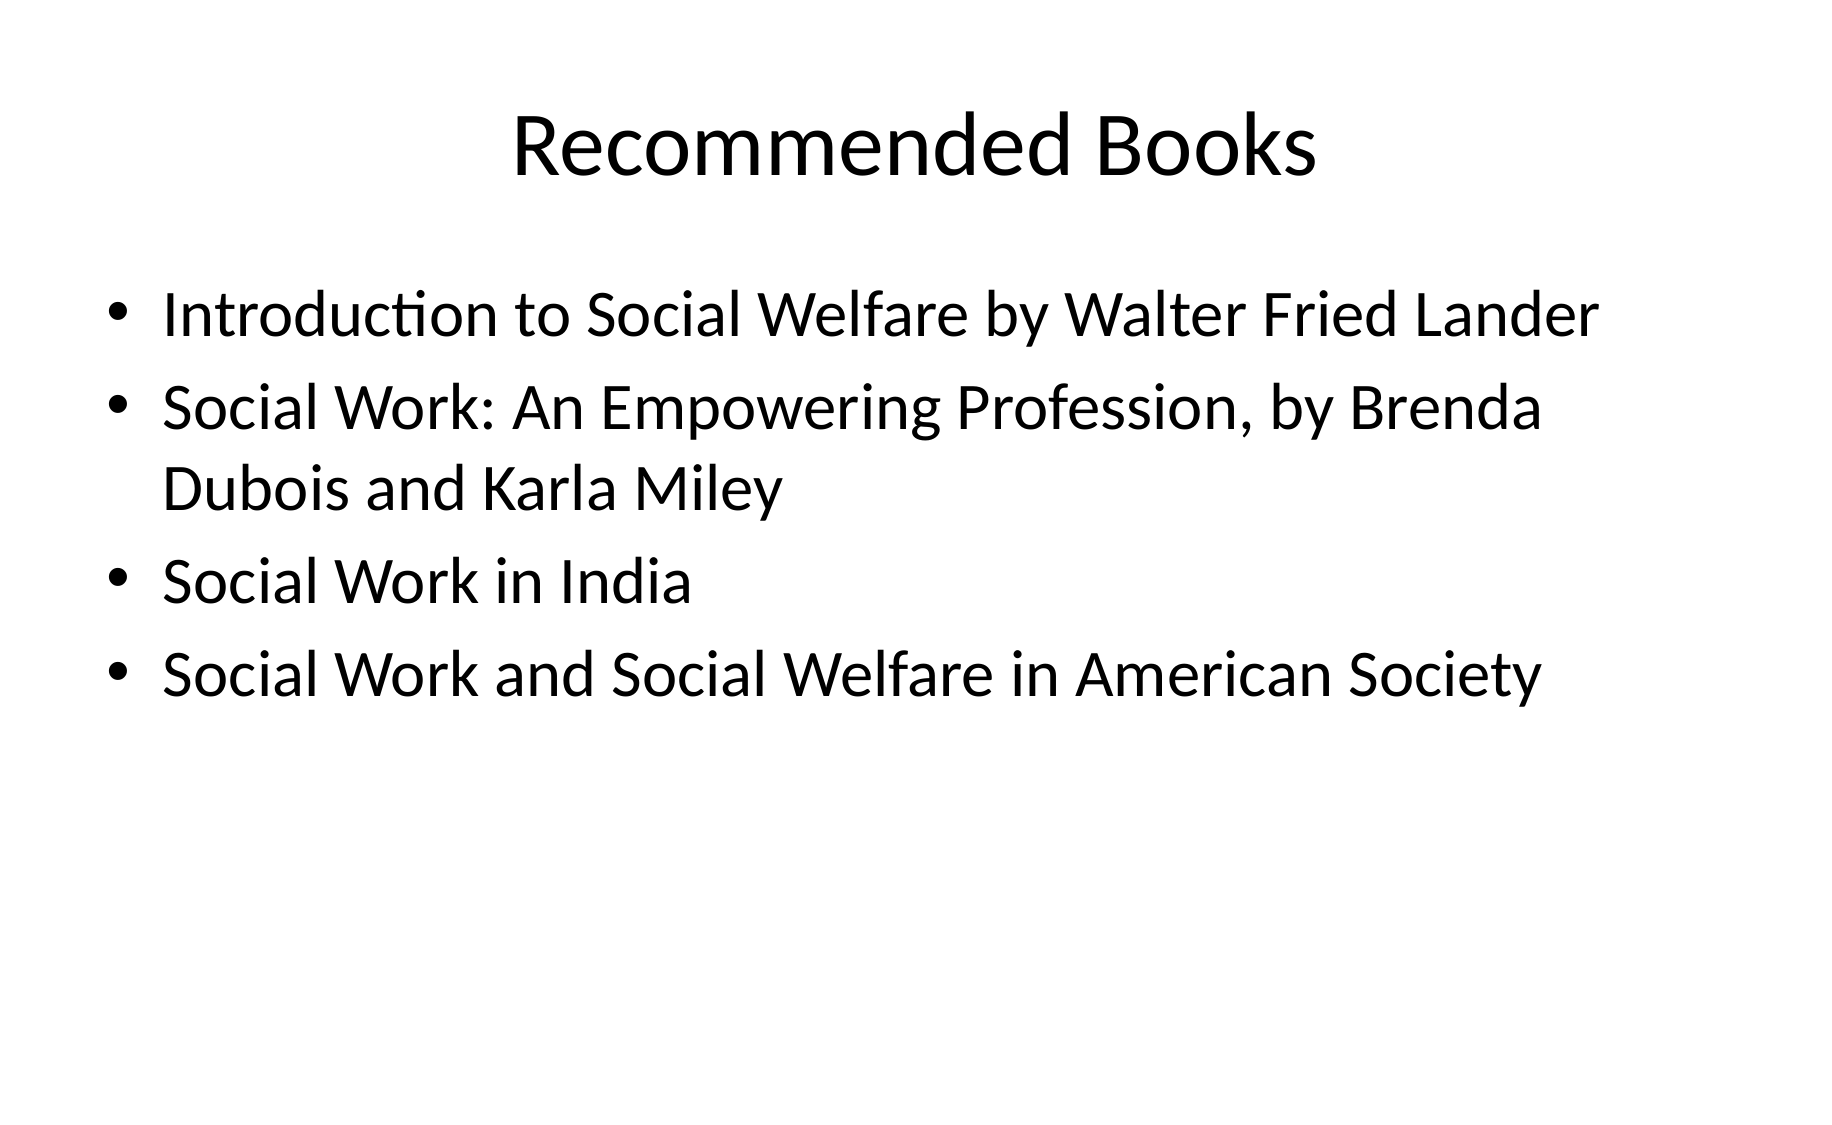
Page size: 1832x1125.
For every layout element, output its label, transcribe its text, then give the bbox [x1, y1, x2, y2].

list Introduction to Social Welfare by Walter Fried Lander Social Work: An Empowering Profession, by Brenda Dubois and Karla Miley Social Work in India Social Work and Social Welfare in American Society [91, 262, 1740, 1005]
title Recommended Books [91, 45, 1740, 233]
